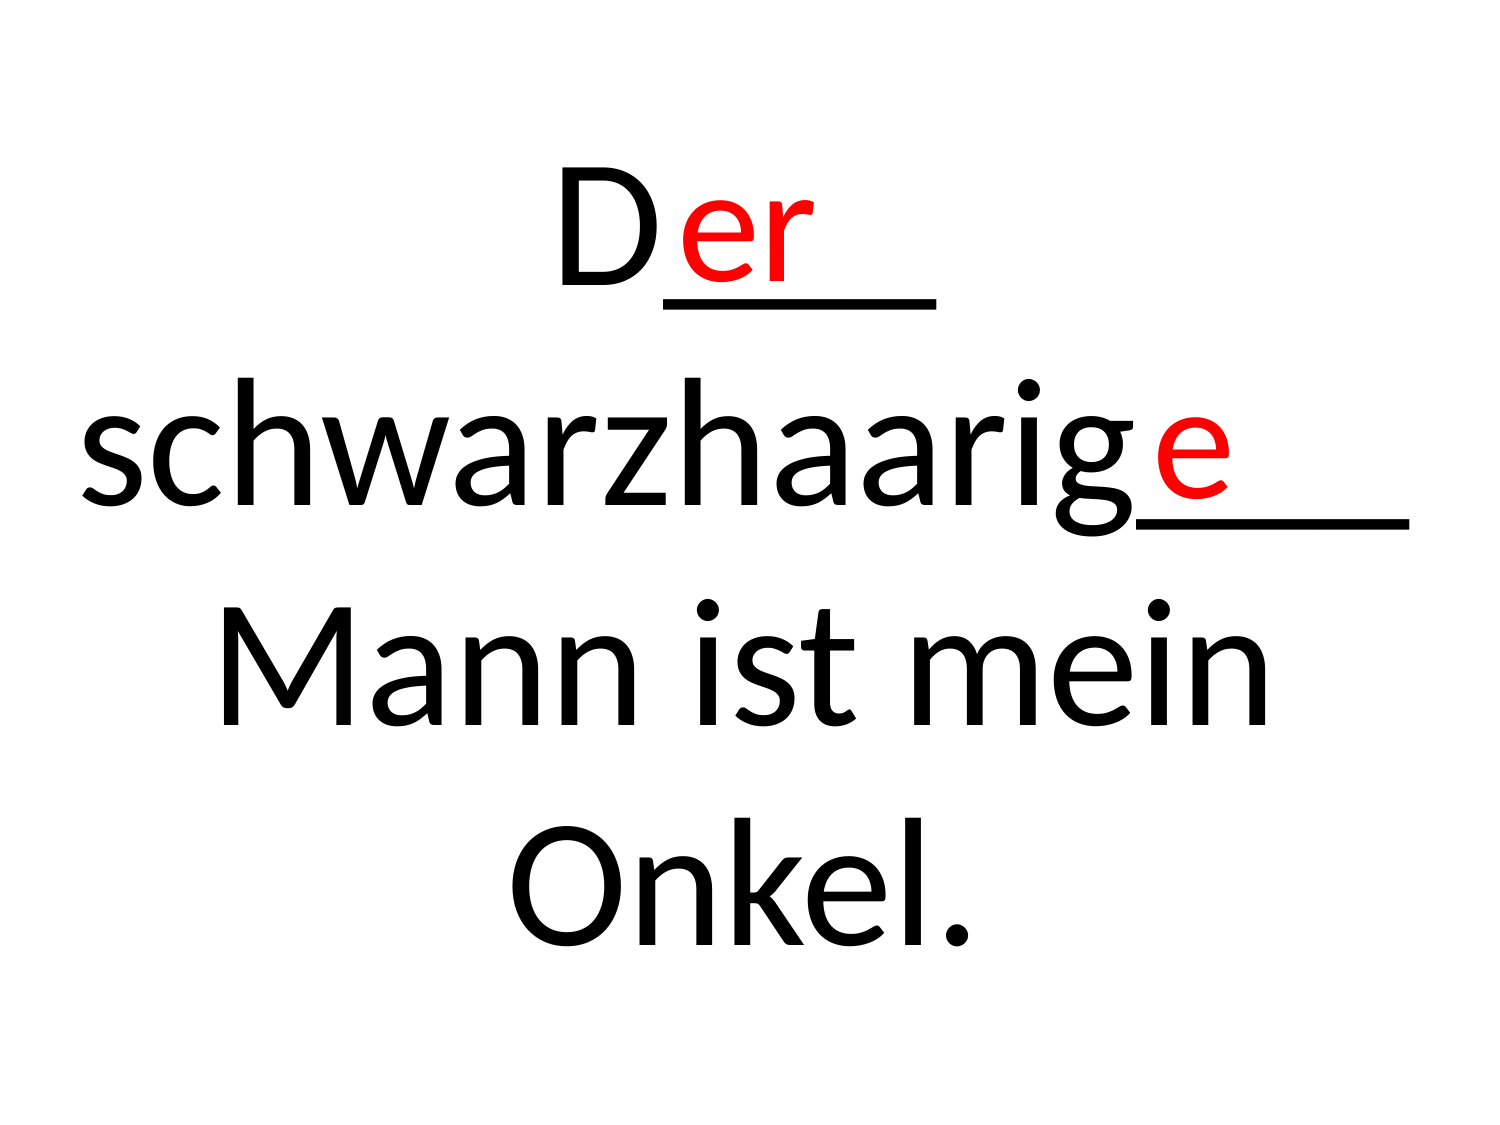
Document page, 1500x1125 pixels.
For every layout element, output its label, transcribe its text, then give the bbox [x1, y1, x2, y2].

text_box e [1137, 324, 1500, 540]
text_box er [662, 107, 1275, 323]
title D___ schwarzhaarig___ Mann ist mein Onkel. [50, 329, 1438, 755]
